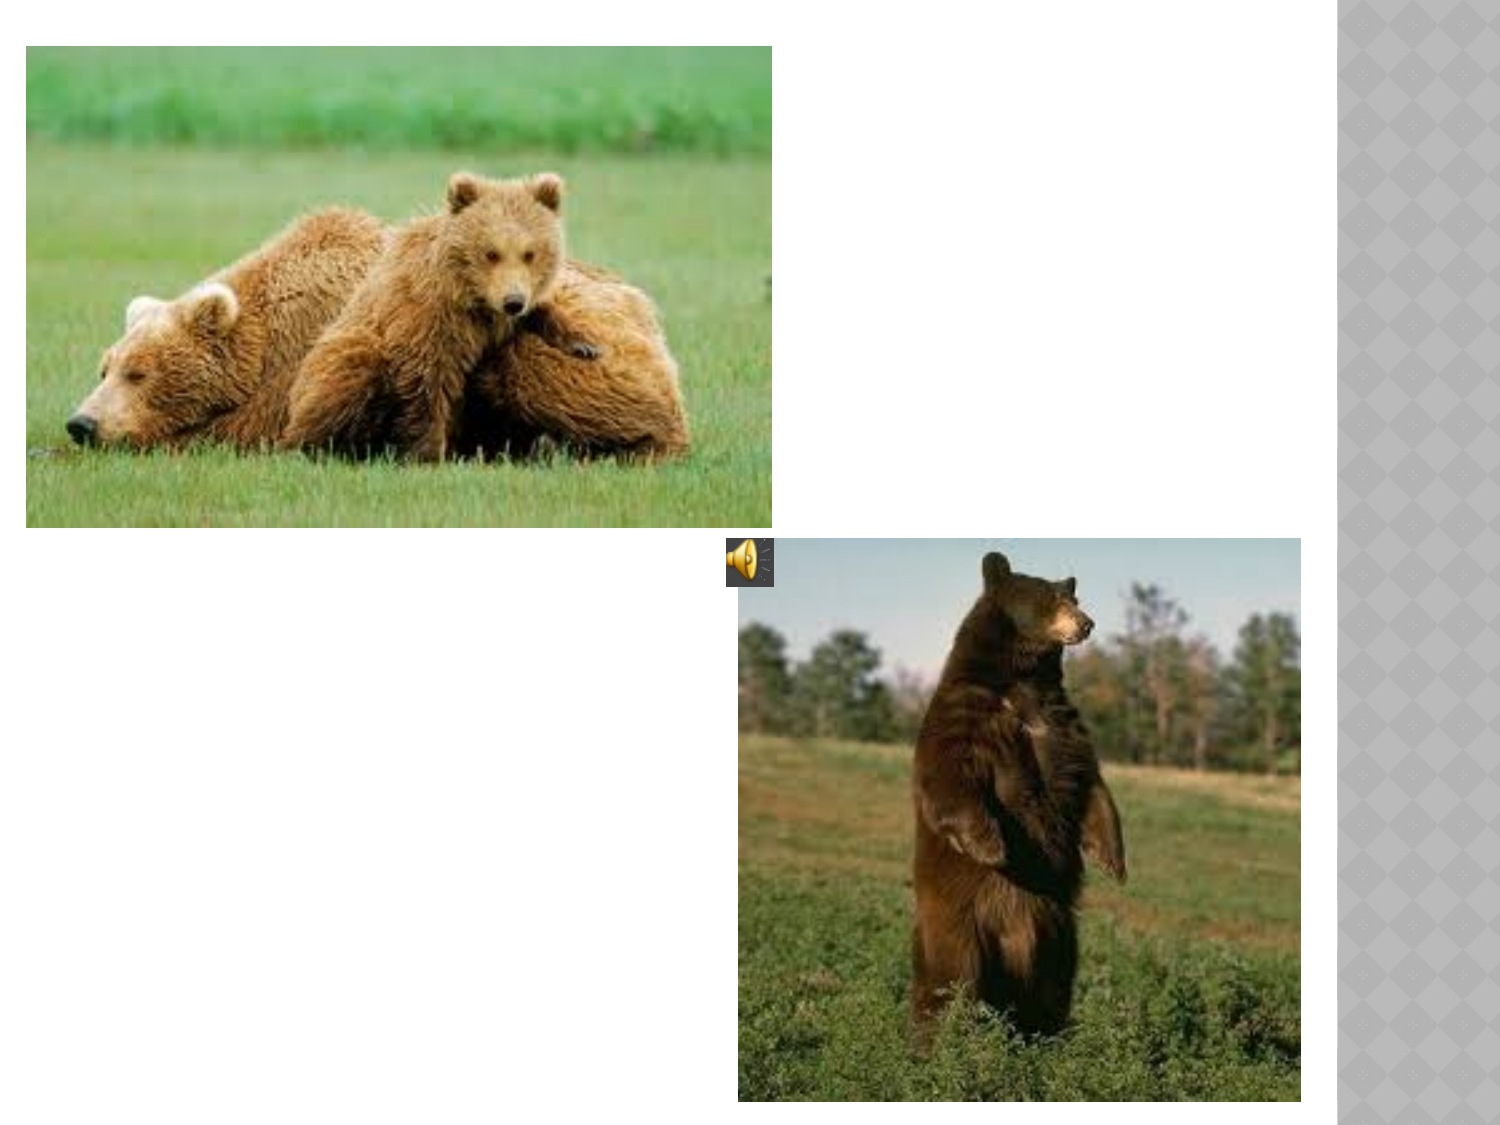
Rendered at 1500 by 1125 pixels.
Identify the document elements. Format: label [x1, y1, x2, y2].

picture [25, 46, 772, 528]
picture [724, 537, 1302, 1102]
